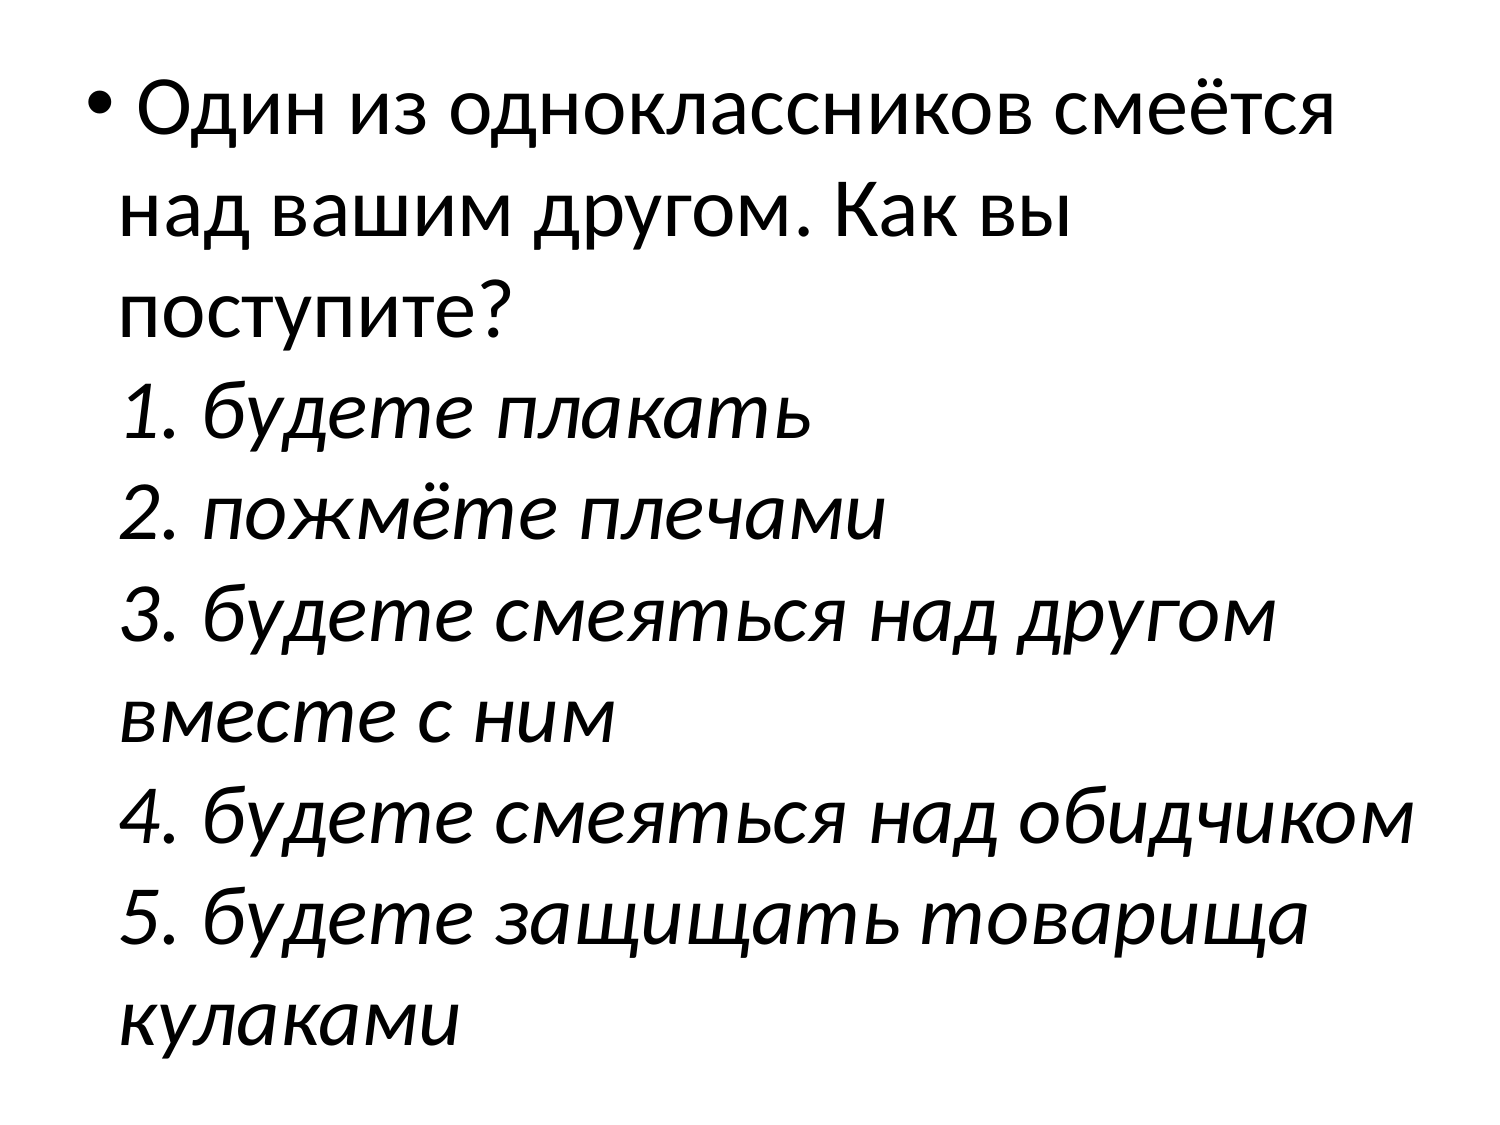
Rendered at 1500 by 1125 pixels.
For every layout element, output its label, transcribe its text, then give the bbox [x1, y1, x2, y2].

title Один из одноклассников смеётся над вашим другом. Как вы поступите? 1. будете плакать 2. пожмёте плечами 3. будете смеяться над другом вместе с ним 4. будете смеяться над обидчиком 5. будете защищать товарища кулаками [70, 35, 1454, 1079]
